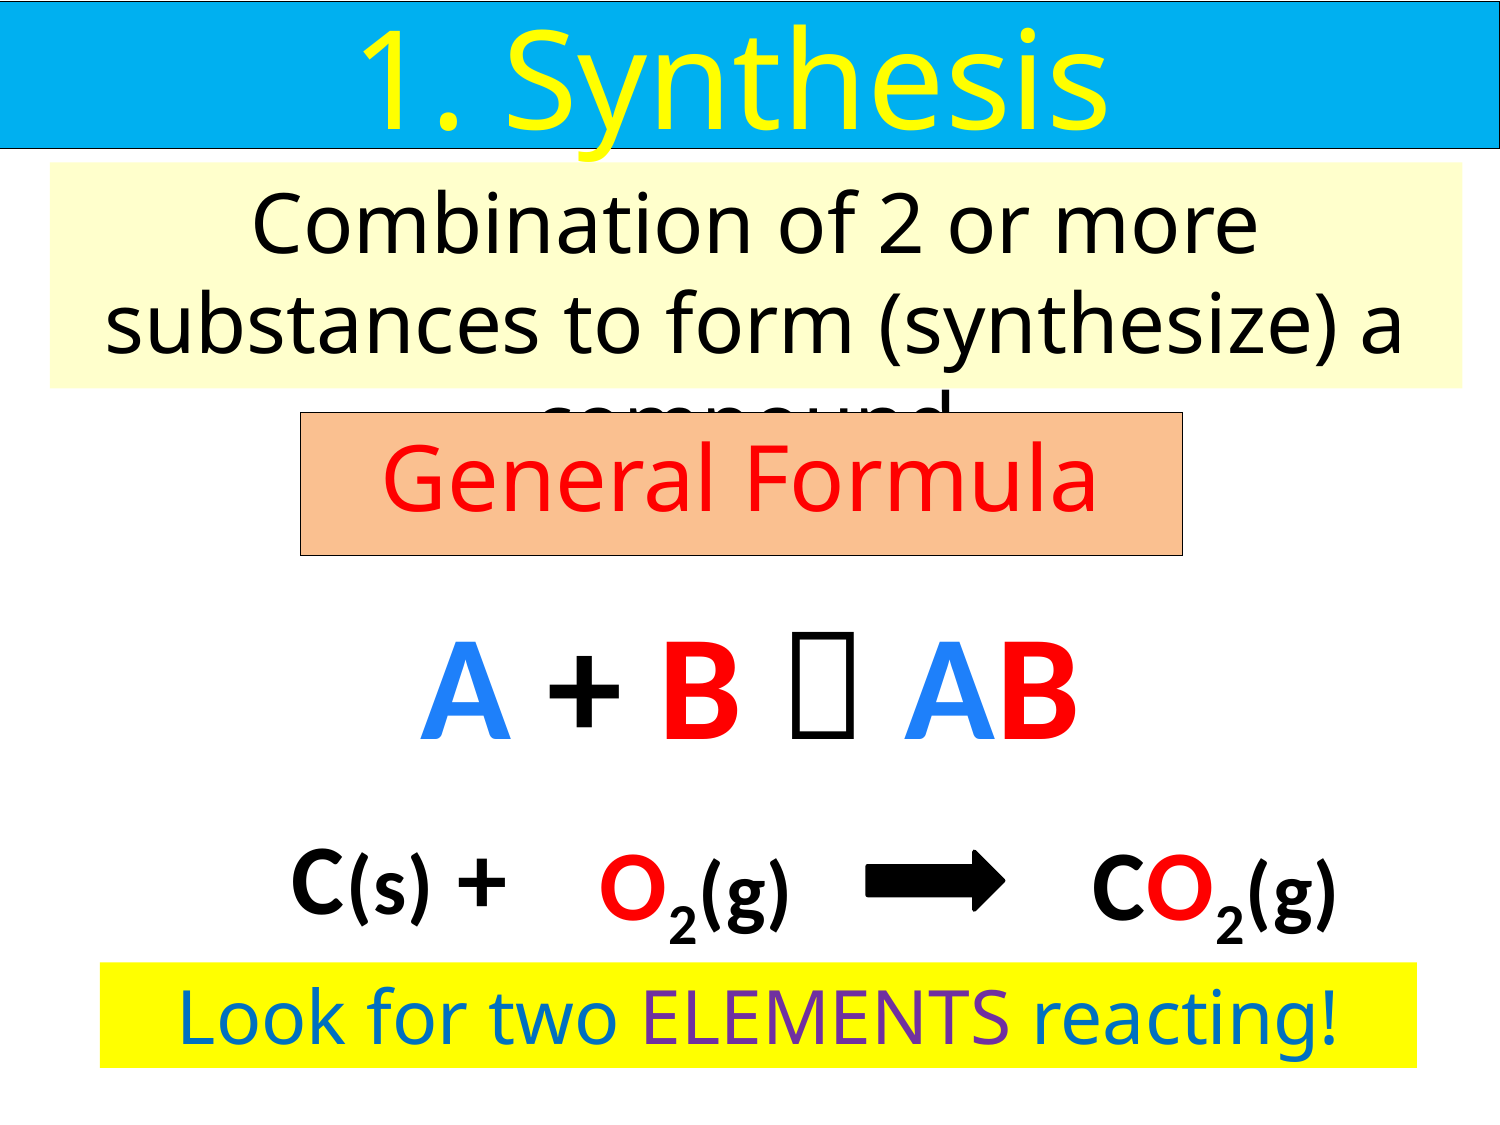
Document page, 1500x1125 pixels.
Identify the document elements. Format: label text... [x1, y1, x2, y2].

text_box Look for two ELEMENTS reacting! [99, 962, 1417, 1068]
text_box Combination of 2 or more substances to form (synthesize) a compound [49, 162, 1463, 389]
title 1. Synthesis [0, 1, 1500, 149]
text_box C(s) + [276, 806, 635, 942]
text_box A + B  AB [405, 582, 1096, 778]
text_box CO2(g) [1044, 812, 1388, 962]
text_box General Formula [300, 412, 1183, 556]
text_box O2(g) [525, 812, 868, 962]
text_box [868, 849, 1006, 912]
